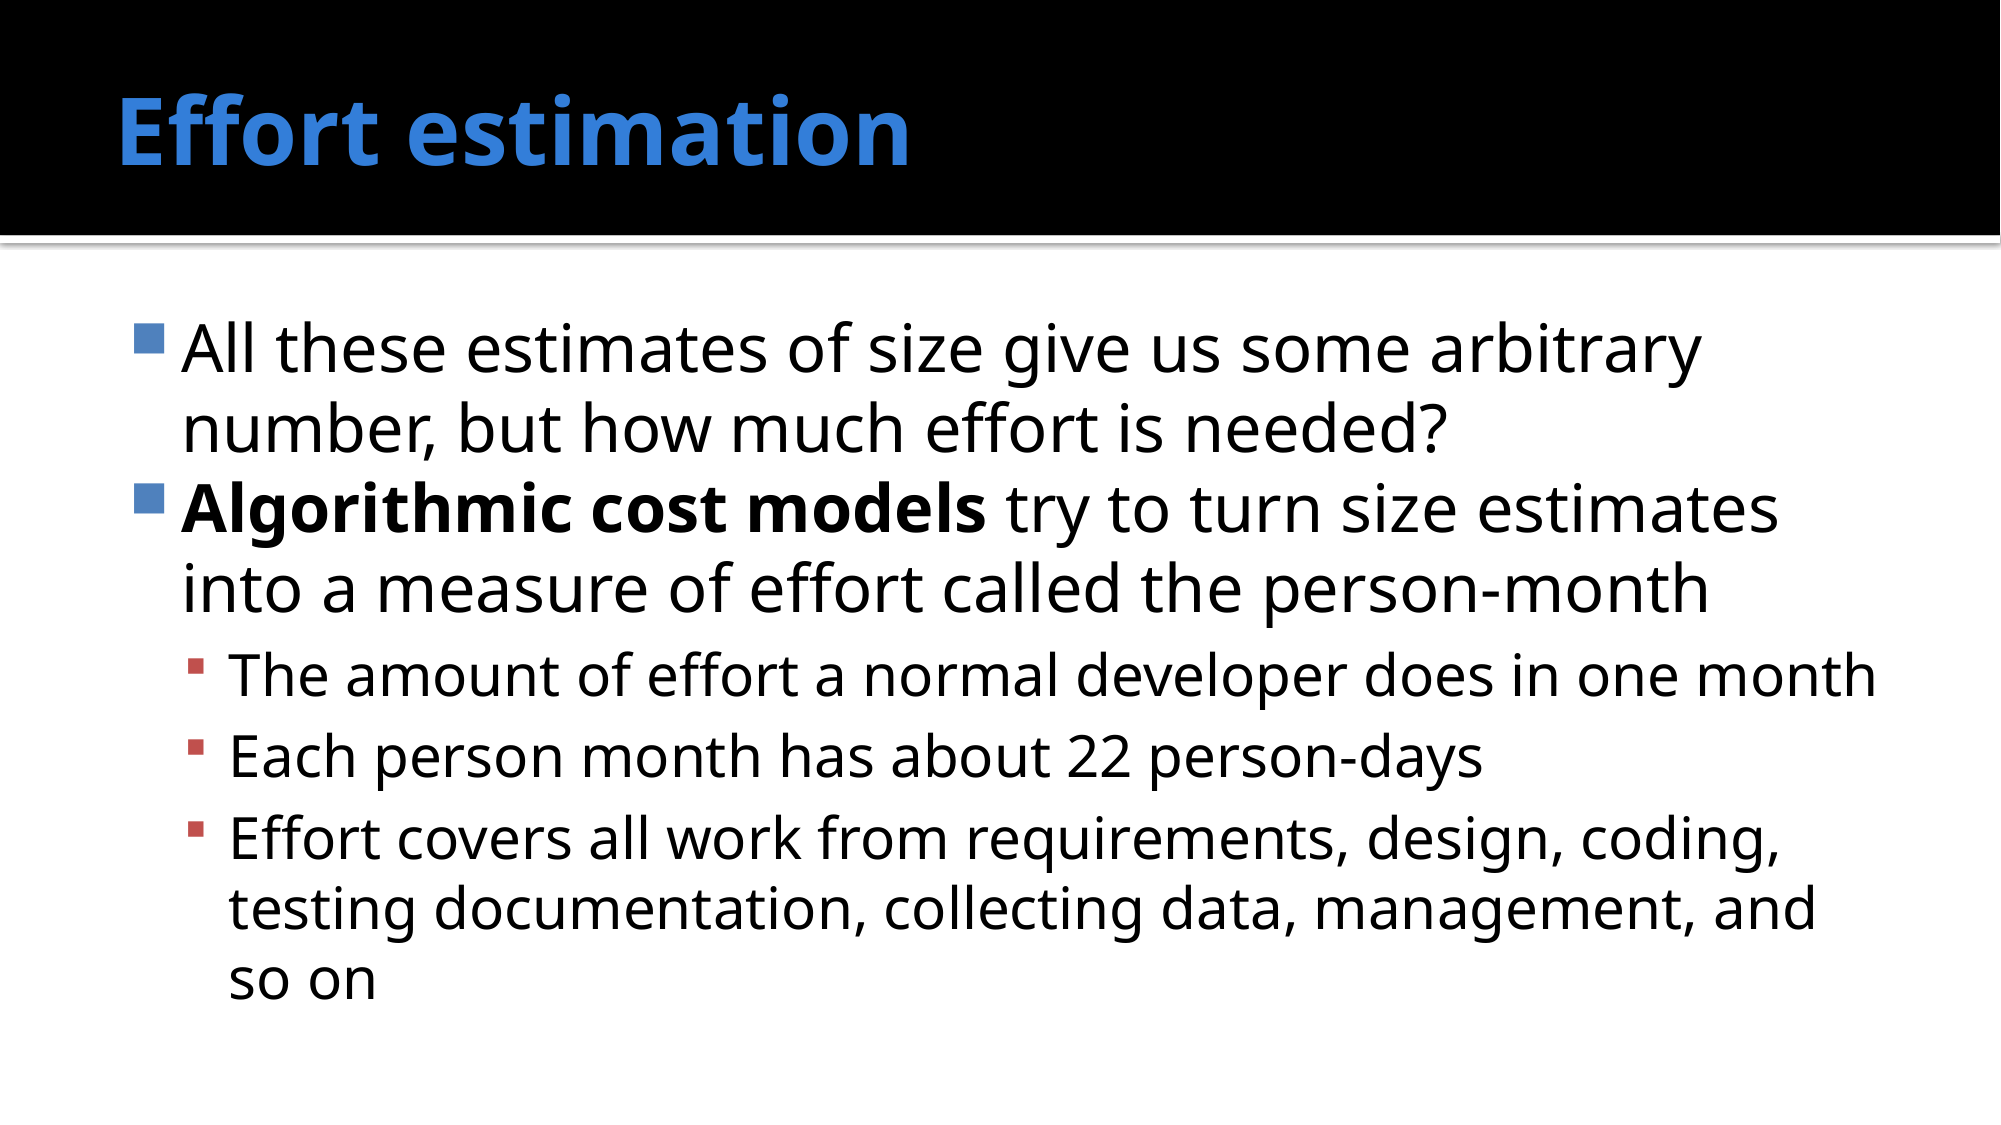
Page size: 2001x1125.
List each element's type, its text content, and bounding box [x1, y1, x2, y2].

title Effort estimation [99, 25, 1900, 231]
list All these estimates of size give us some arbitrary number, but how much effort is needed? Algorithmic cost models try to turn size estimates into a measure of effort called the person-month The amount of effort a normal developer does in one month Each person month has about 22 person-days Effort covers all work from requirements, design, coding, testing documentation, collecting data, management, and so on [99, 291, 1900, 1050]
